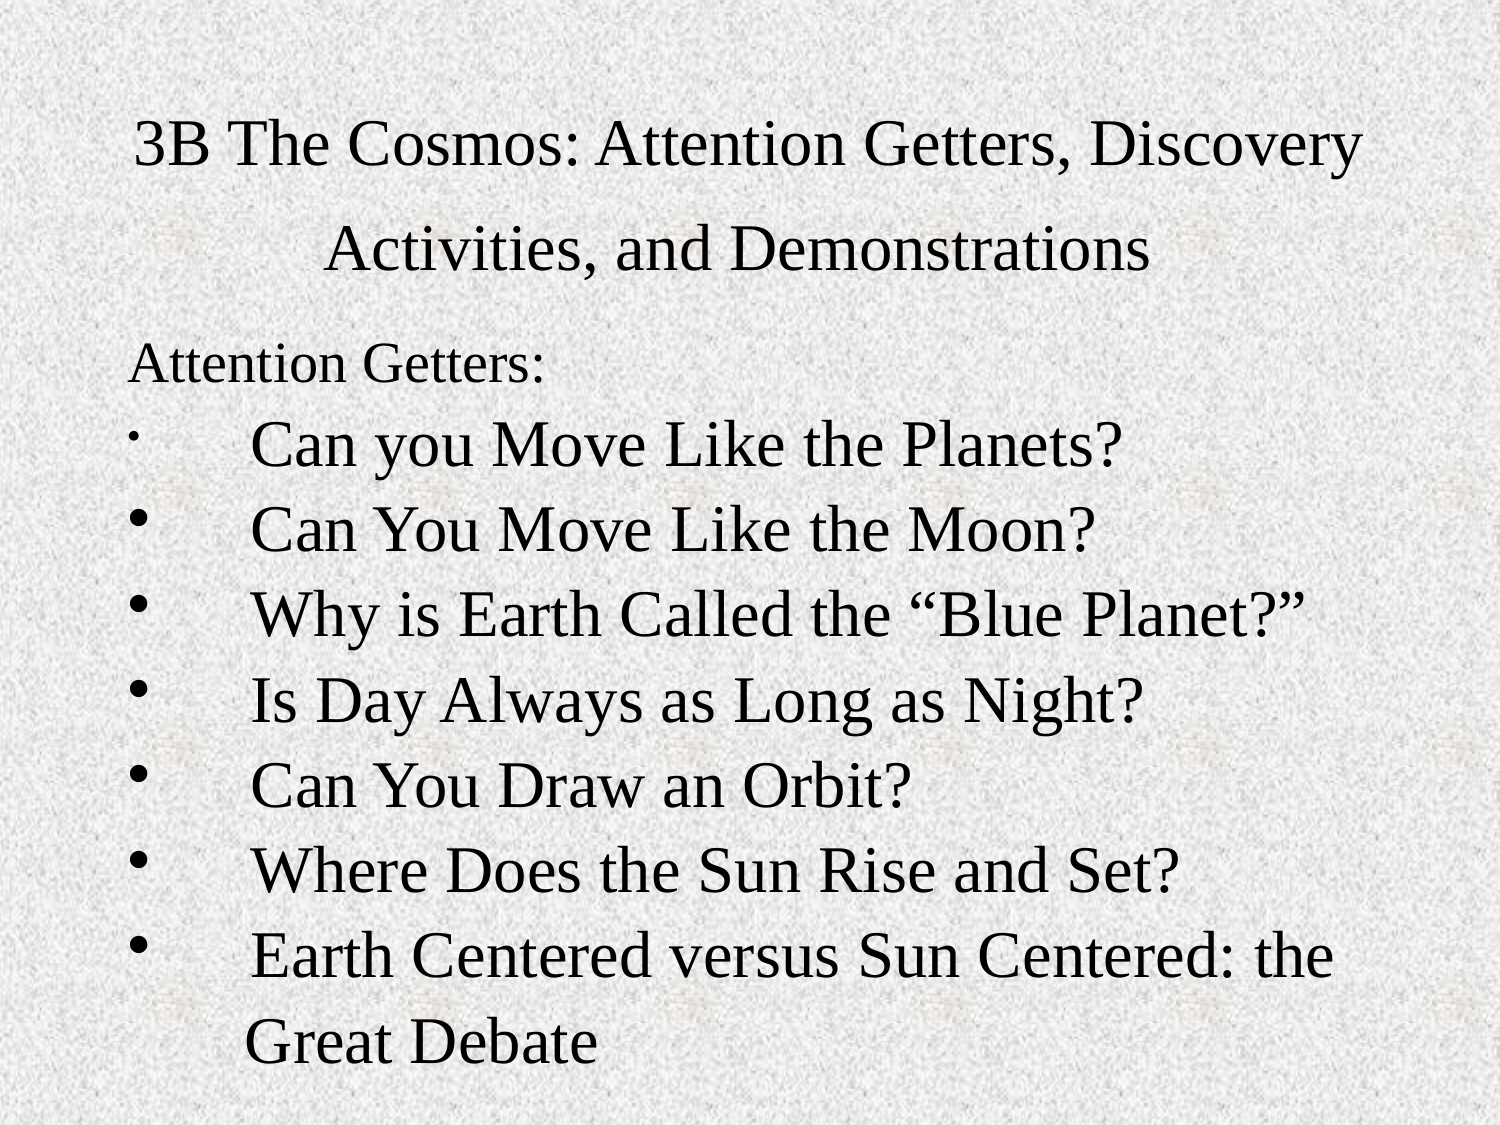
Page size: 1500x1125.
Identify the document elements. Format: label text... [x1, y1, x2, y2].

list Attention Getters: Can you Move Like the Planets? Can You Move Like the Moon? Why is Earth Called the “Blue Planet?” Is Day Always as Long as Night? Can You Draw an Orbit? Where Does the Sun Rise and Set? Earth Centered versus Sun Centered: the Great Debate [112, 324, 1388, 1000]
picture [0, 0, 1500, 1125]
title 3B The Cosmos: Attention Getters, Discovery Activities, and Demonstrations [112, 99, 1388, 288]
